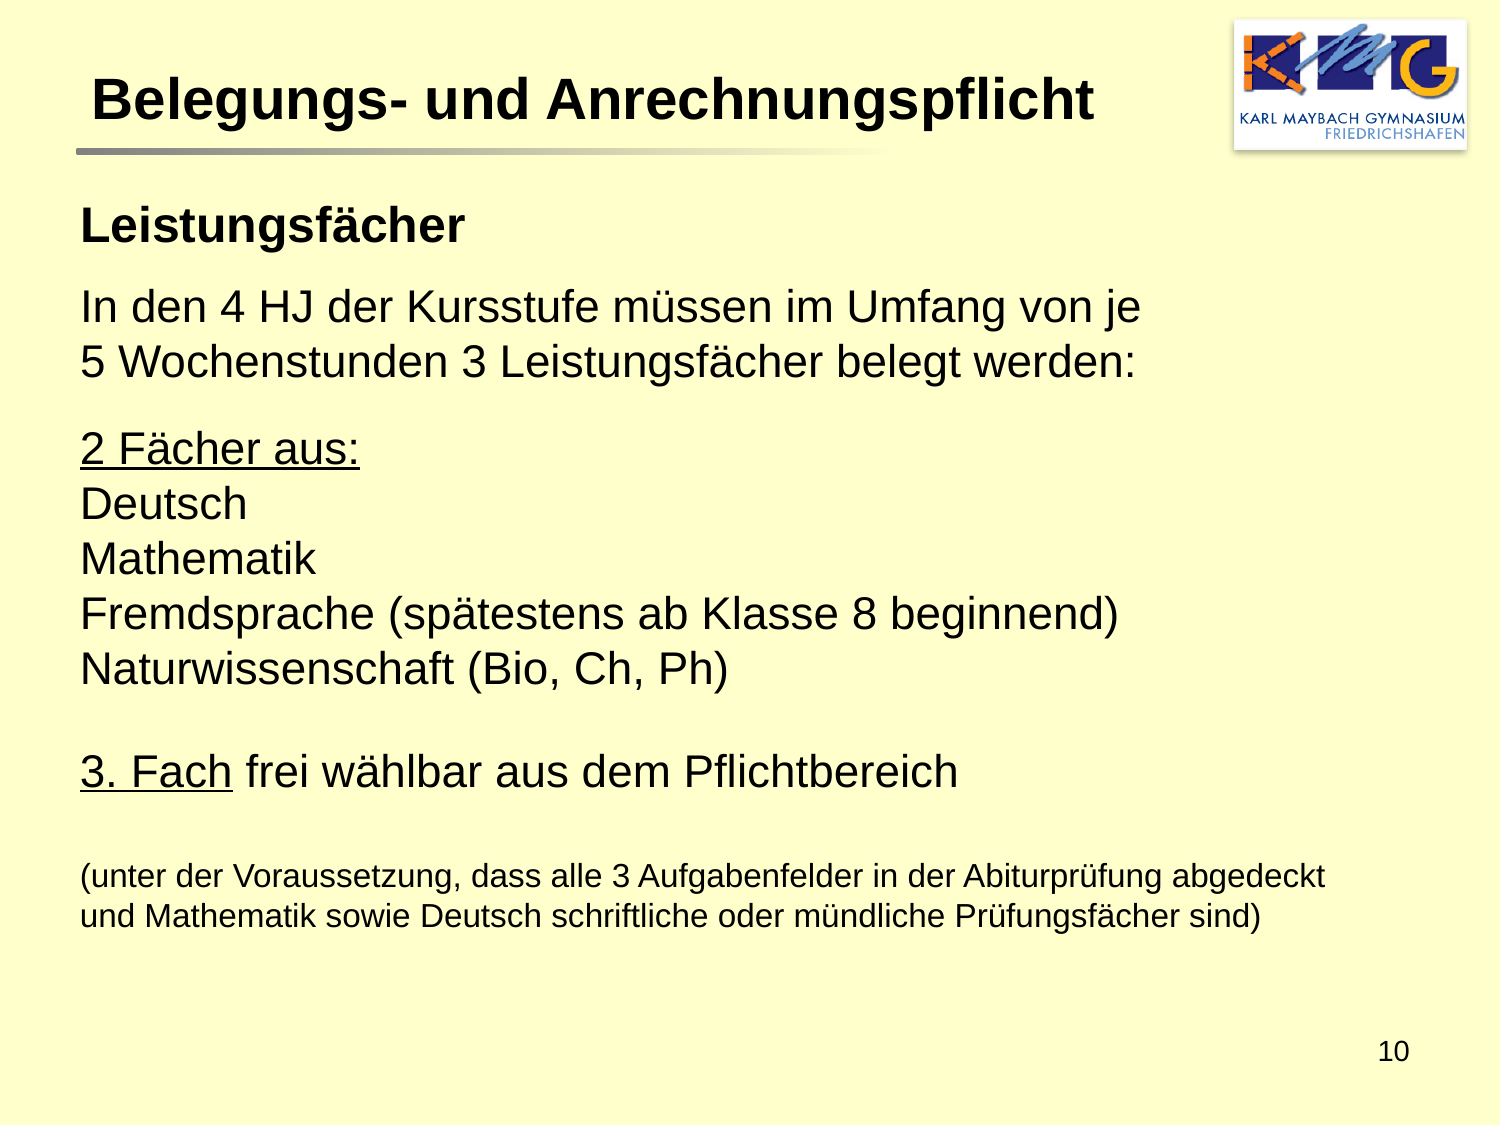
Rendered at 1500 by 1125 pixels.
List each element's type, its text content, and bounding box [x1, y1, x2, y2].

text_box Belegungs- und Anrechnungspflicht [76, 31, 1459, 161]
list Leistungsfächer In den 4 HJ der Kursstufe müssen im Umfang von je 5 Wochenstunden 3 Leistungsfächer belegt werden: [64, 184, 1388, 408]
text_box 3. Fach frei wählbar aus dem Pflichtbereich (unter der Voraussetzung, dass alle 3 Aufgabenfelder in der Abiturprüfung abgedeckt und Mathematik sowie Deutsch schriftliche oder mündliche Prüfungsfächer sind) [64, 770, 1394, 906]
picture [1236, 19, 1471, 148]
text_box 2 Fächer aus: Deutsch Mathematik Fremdsprache (spätestens ab Klasse 8 beginnend) Naturwissenschaft (Bio, Ch, Ph) [64, 408, 1394, 759]
slide_number 10 [1074, 1024, 1426, 1103]
